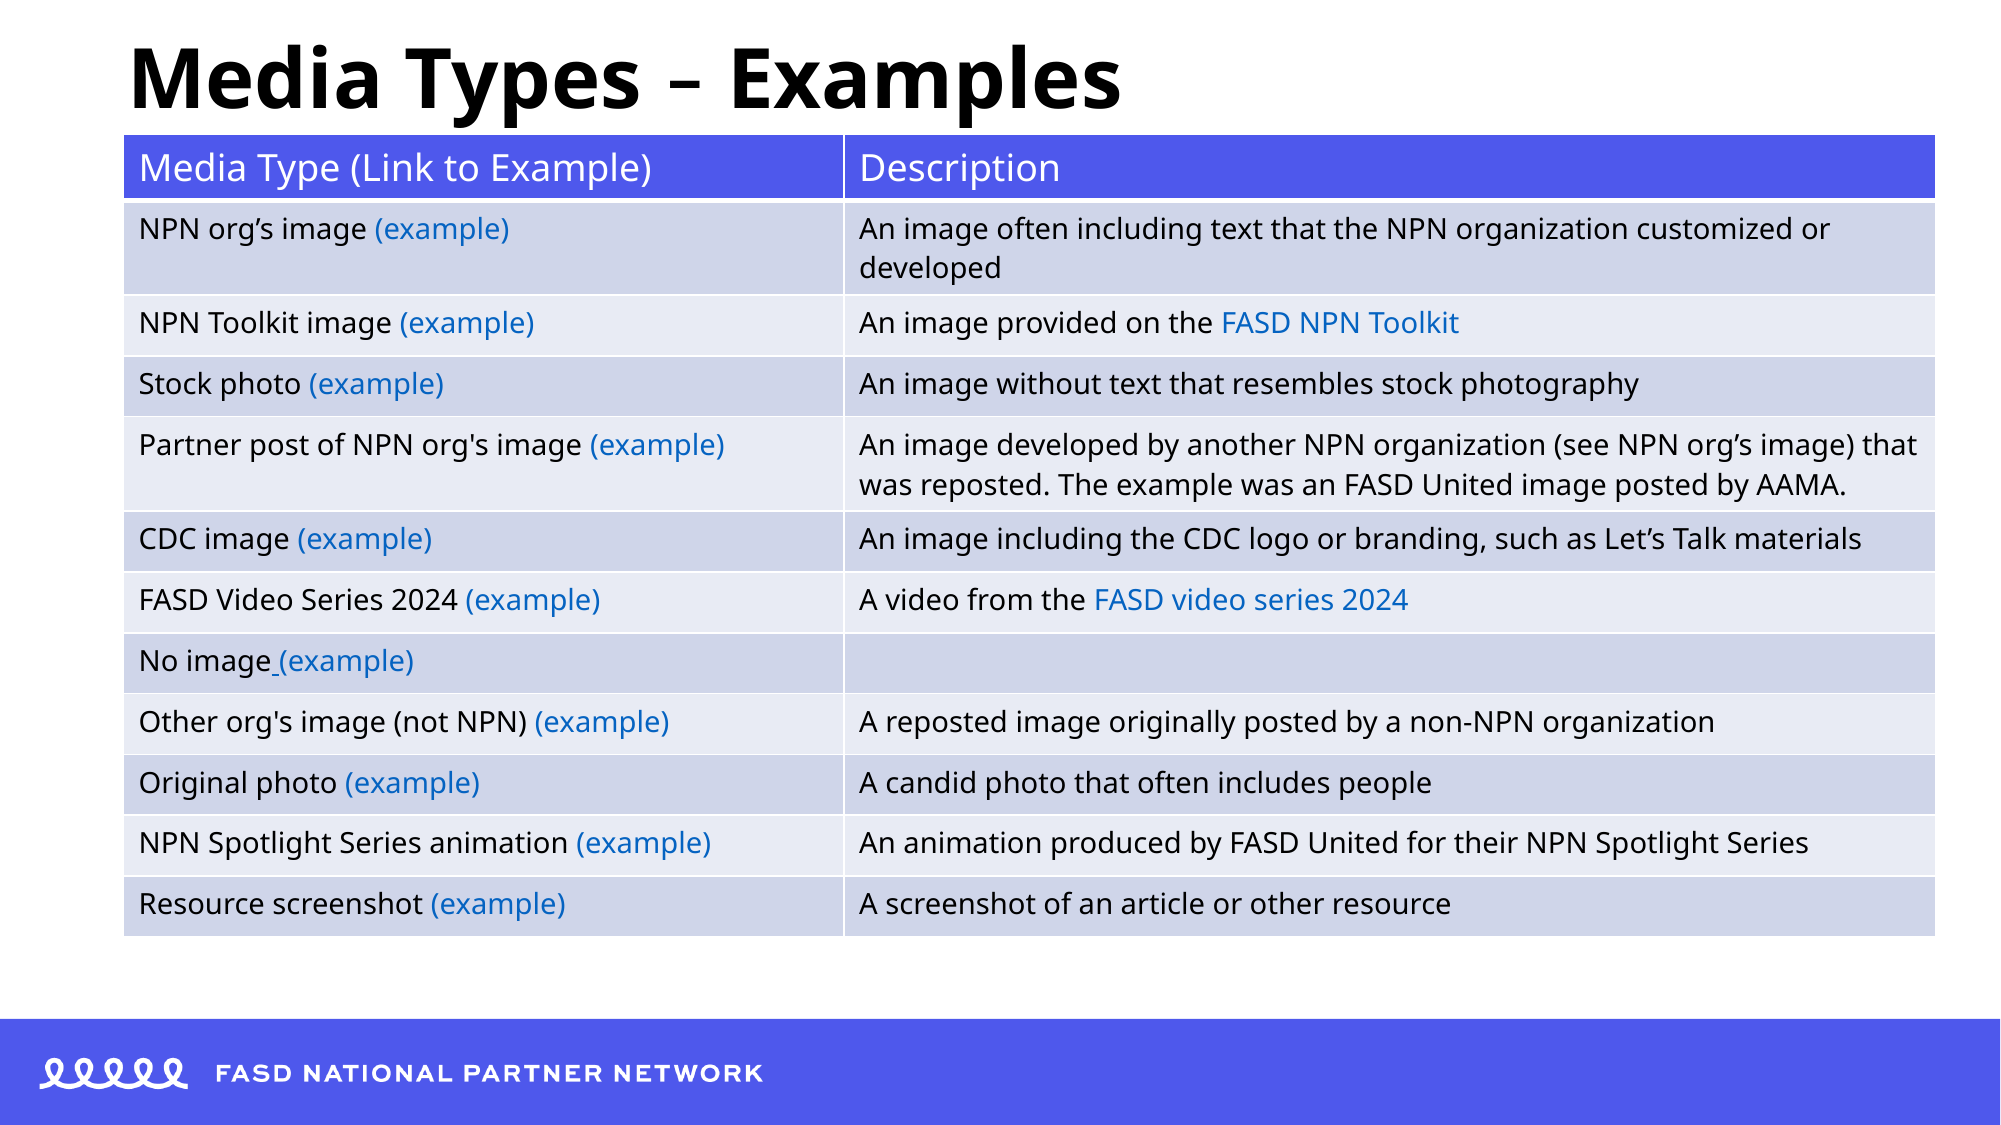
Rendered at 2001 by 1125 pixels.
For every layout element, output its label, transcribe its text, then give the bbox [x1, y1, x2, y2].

table_cell An image often including text that the NPN organization customized or developed [845, 203, 1935, 294]
title Media Types – Examples [112, 28, 1866, 135]
table_cell An image without text that resembles stock photography [845, 357, 1935, 416]
table_cell An image including the CDC logo or branding, such as Let’s Talk materials [845, 512, 1935, 571]
table_cell Partner post of NPN org's image (example) [124, 417, 843, 510]
table_cell A screenshot of an article or other resource [845, 877, 1935, 936]
table_cell Resource screenshot (example) [124, 877, 843, 936]
table_header Media Type (Link to Example) [124, 135, 843, 198]
table_cell FASD Video Series 2024 (example) [124, 573, 843, 632]
picture [9, 1030, 793, 1116]
table_cell CDC image (example) [124, 512, 843, 571]
table_header Description [845, 135, 1935, 198]
table_cell NPN org’s image (example) [124, 203, 843, 294]
table_cell An animation produced by FASD United for their NPN Spotlight Series [845, 816, 1935, 875]
table_cell A video from the FASD video series 2024 [845, 573, 1935, 632]
table_cell No image (example) [124, 634, 843, 693]
table_cell NPN Toolkit image (example) [124, 296, 843, 355]
table_cell Original photo (example) [124, 755, 843, 814]
table_cell A reposted image originally posted by a non-NPN organization [845, 694, 1935, 754]
table_cell An image provided on the FASD NPN Toolkit [845, 296, 1935, 355]
table_cell An image developed by another NPN organization (see NPN org’s image) that was reposted. The example was an FASD United image posted by AAMA. [845, 417, 1935, 510]
table_cell A candid photo that often includes people [845, 755, 1935, 814]
table_cell Other org's image (not NPN) (example) [124, 694, 843, 754]
table_cell [845, 634, 1935, 693]
table_cell NPN Spotlight Series animation (example) [124, 816, 843, 875]
table_cell Stock photo (example) [124, 357, 843, 416]
